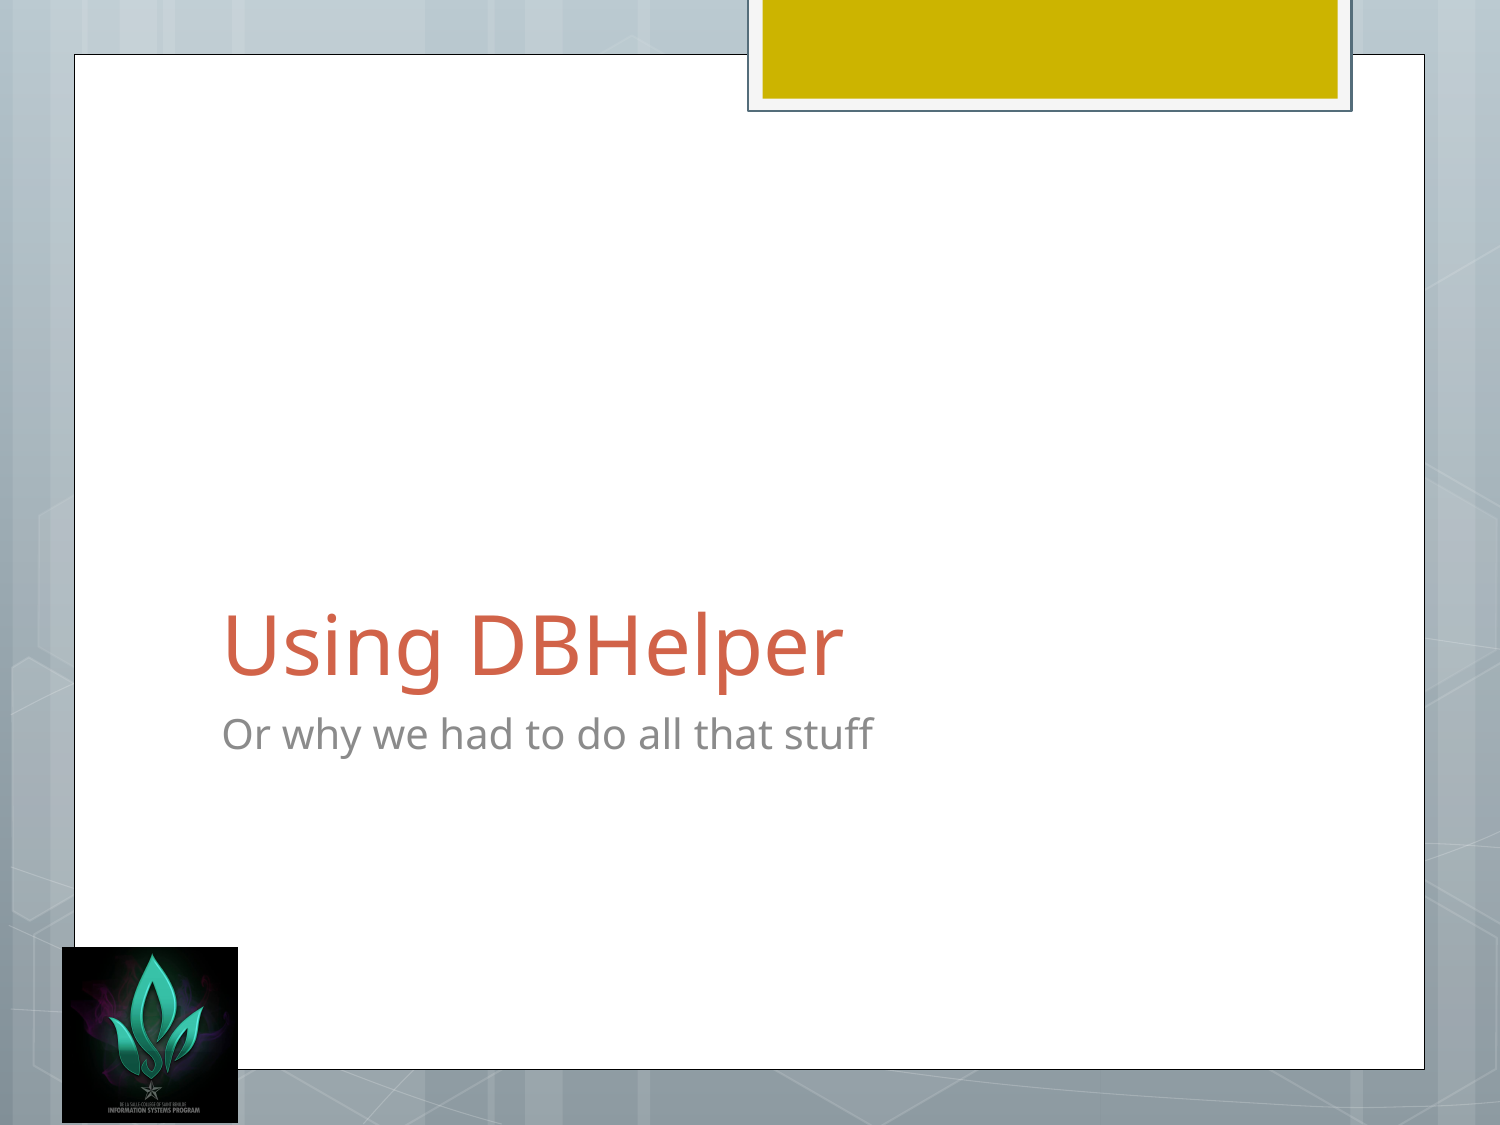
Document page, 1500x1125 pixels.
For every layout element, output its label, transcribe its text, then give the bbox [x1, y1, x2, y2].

title Using DBHelper [206, 475, 1296, 699]
picture [62, 947, 238, 1123]
list Or why we had to do all that stuff [206, 699, 1296, 950]
